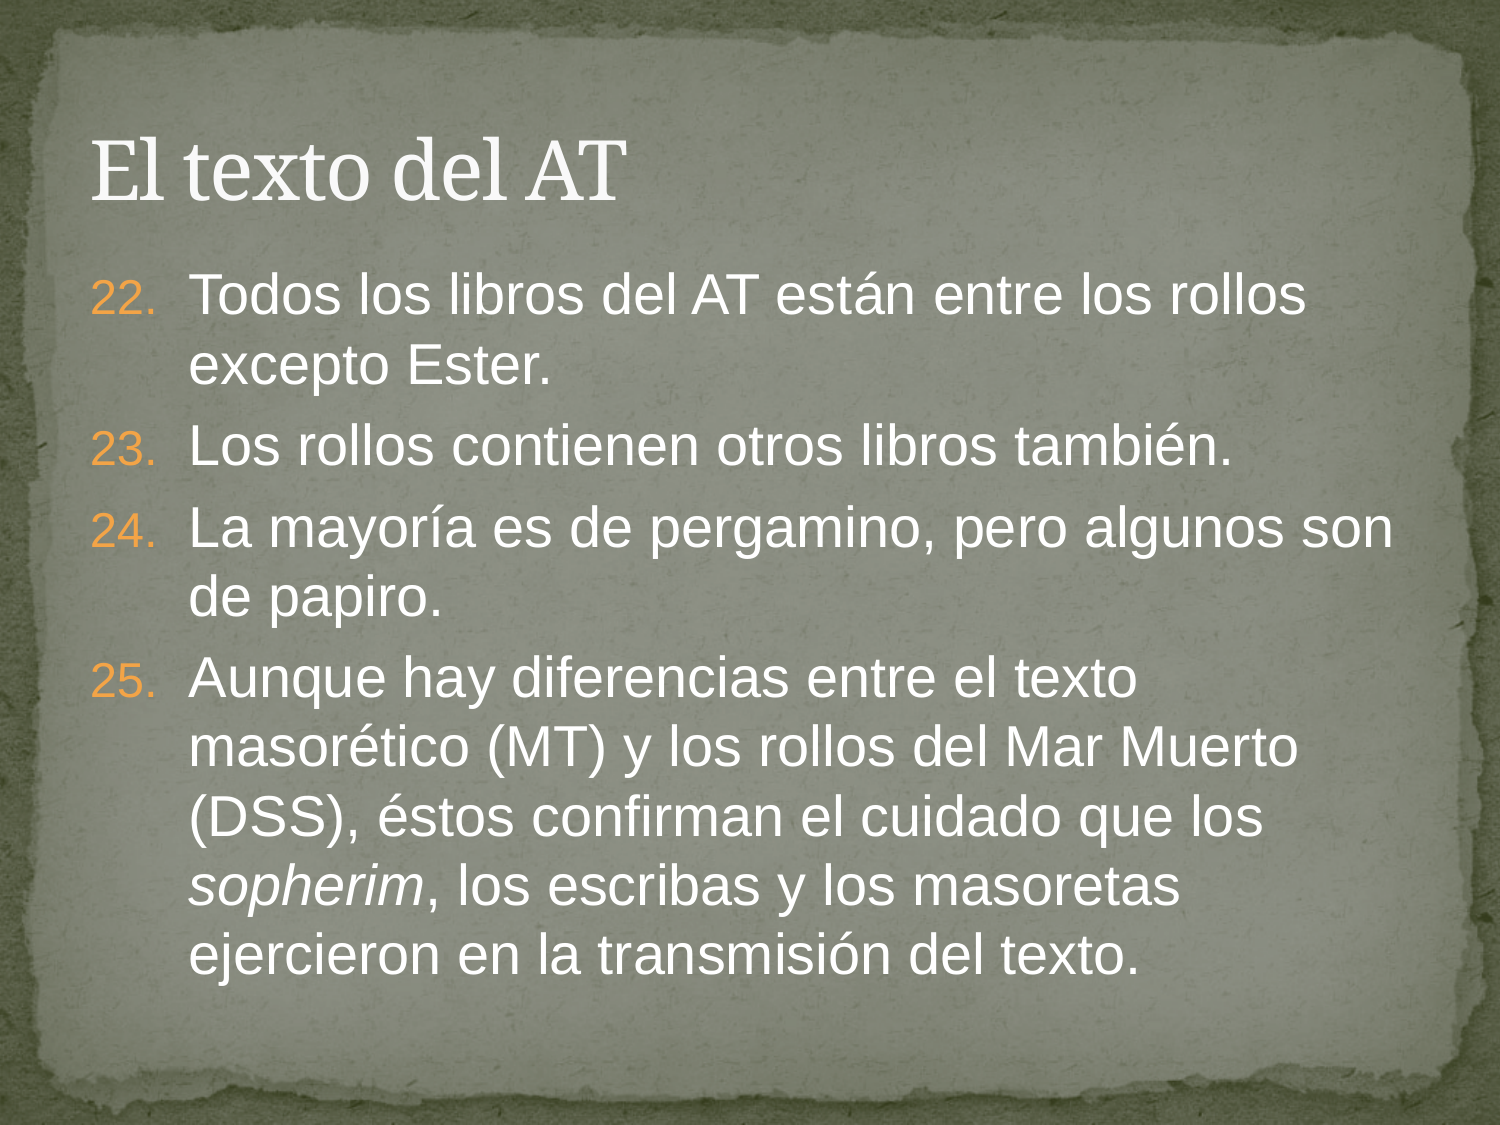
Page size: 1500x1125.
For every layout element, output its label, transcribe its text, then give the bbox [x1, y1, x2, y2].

title El texto del AT [74, 24, 1425, 225]
list Todos los libros del AT están entre los rollos excepto Ester. Los rollos contienen otros libros también. La mayoría es de pergamino, pero algunos son de papiro. Aunque hay diferencias entre el texto masorético (MT) y los rollos del Mar Muerto (DSS), éstos confirman el cuidado que los sopherim, los escribas y los masoretas ejercieron en la transmisión del texto. [75, 249, 1425, 1000]
